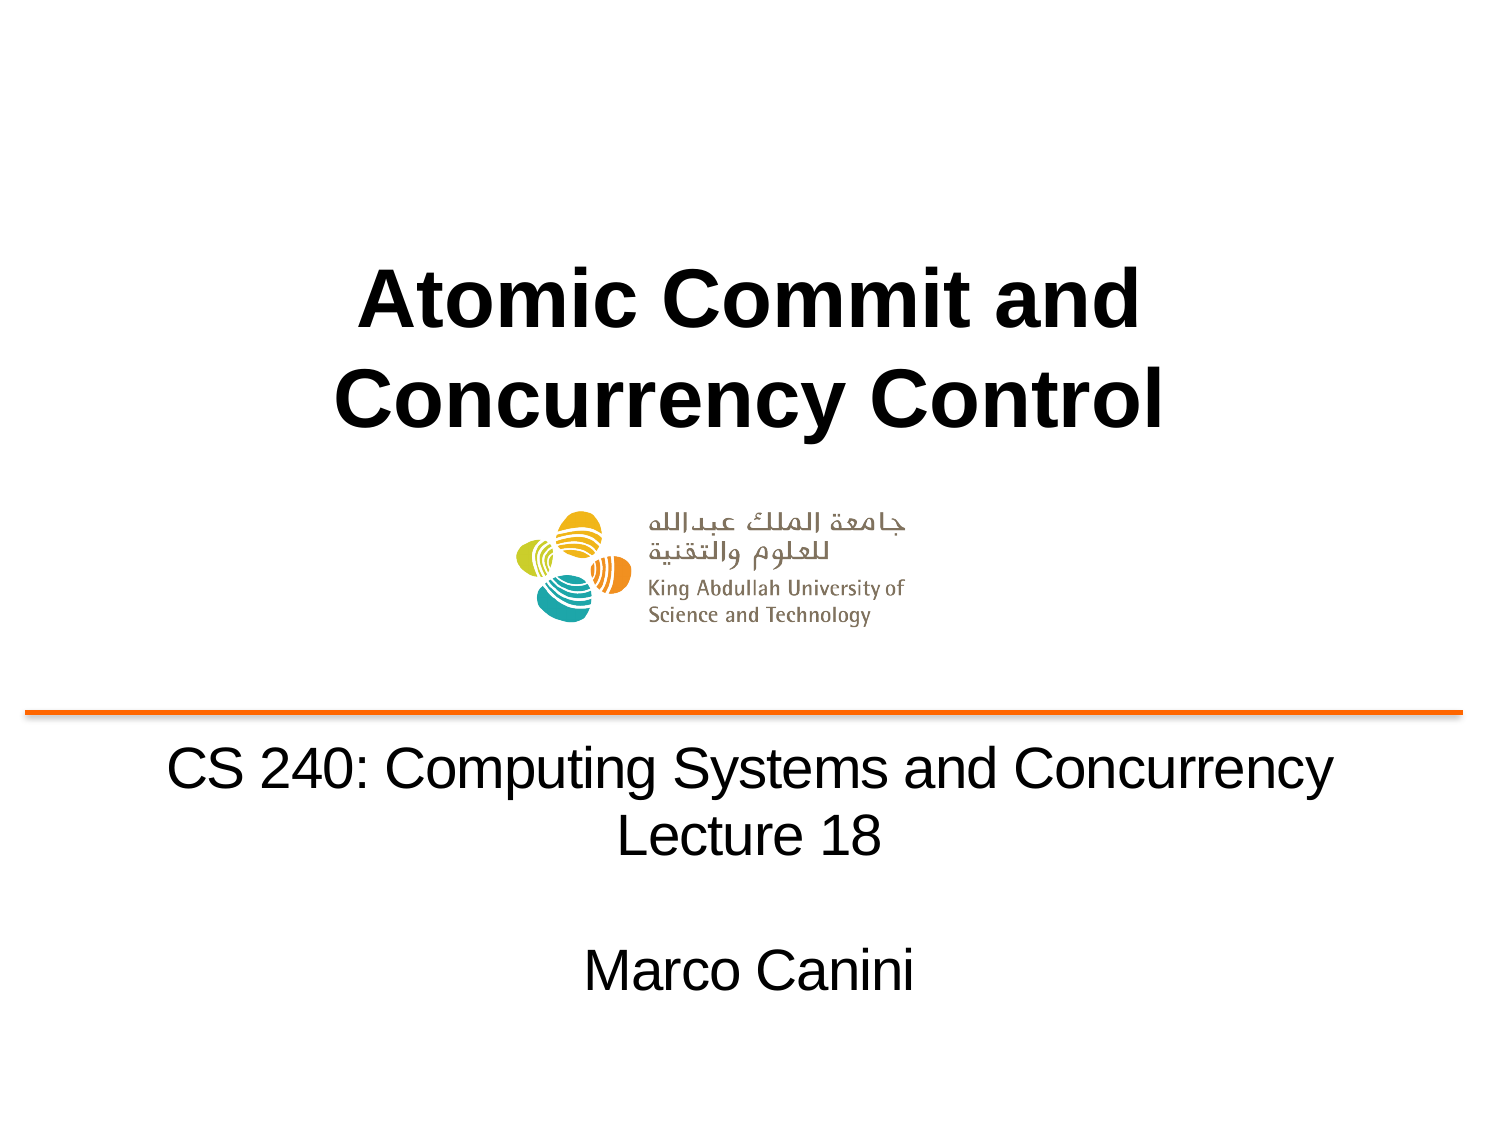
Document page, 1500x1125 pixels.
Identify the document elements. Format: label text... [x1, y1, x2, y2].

subtitle CS 240: Computing Systems and Concurrency Lecture 18 Marco Canini [62, 737, 1438, 1026]
title Atomic Commit and Concurrency Control [62, 112, 1438, 453]
picture [472, 480, 1028, 662]
